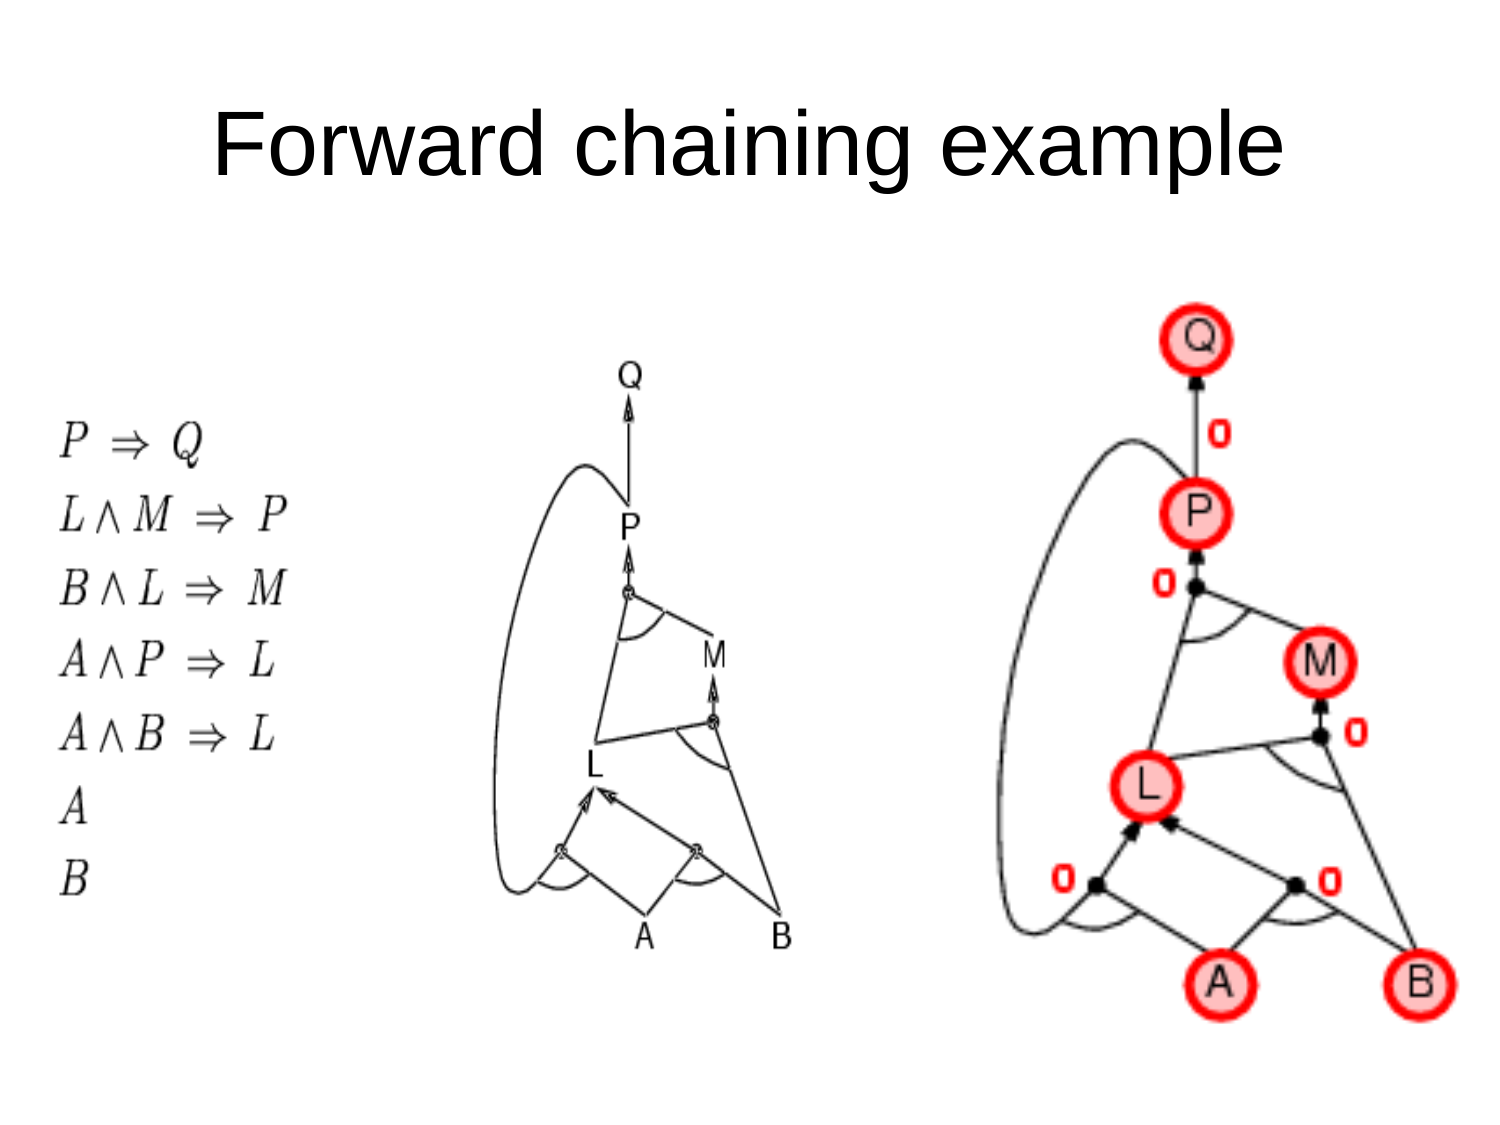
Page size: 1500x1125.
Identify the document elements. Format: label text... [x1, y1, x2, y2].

picture [962, 287, 1476, 1051]
title Forward chaining example [74, 44, 1426, 233]
picture [24, 337, 813, 981]
